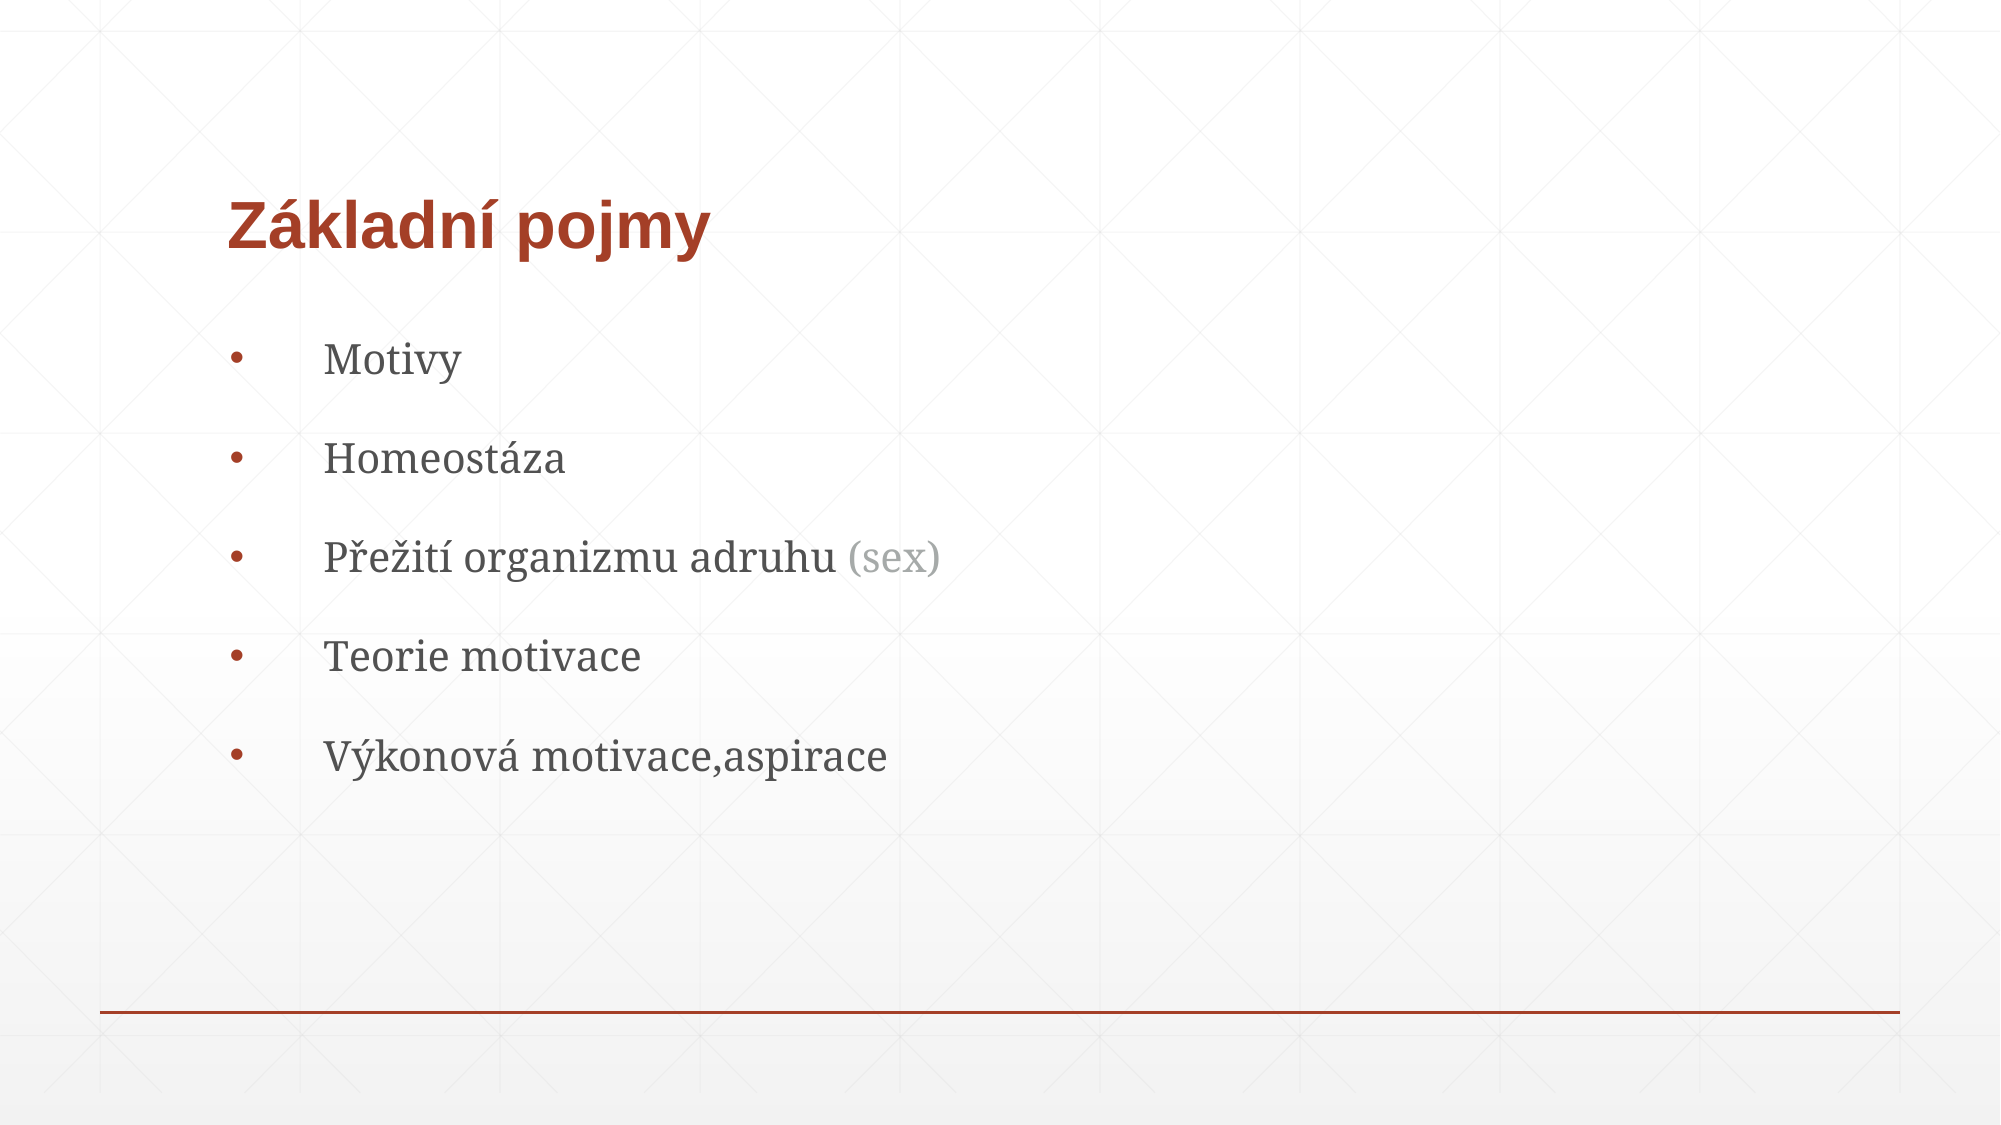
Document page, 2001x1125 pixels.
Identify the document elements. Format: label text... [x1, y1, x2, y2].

list Motivy Homeostáza Přežití organizmu adruhu (sex) Teorie motivace Výkonová motivace,aspirace [212, 324, 1788, 950]
title Základní pojmy [212, 82, 1788, 271]
